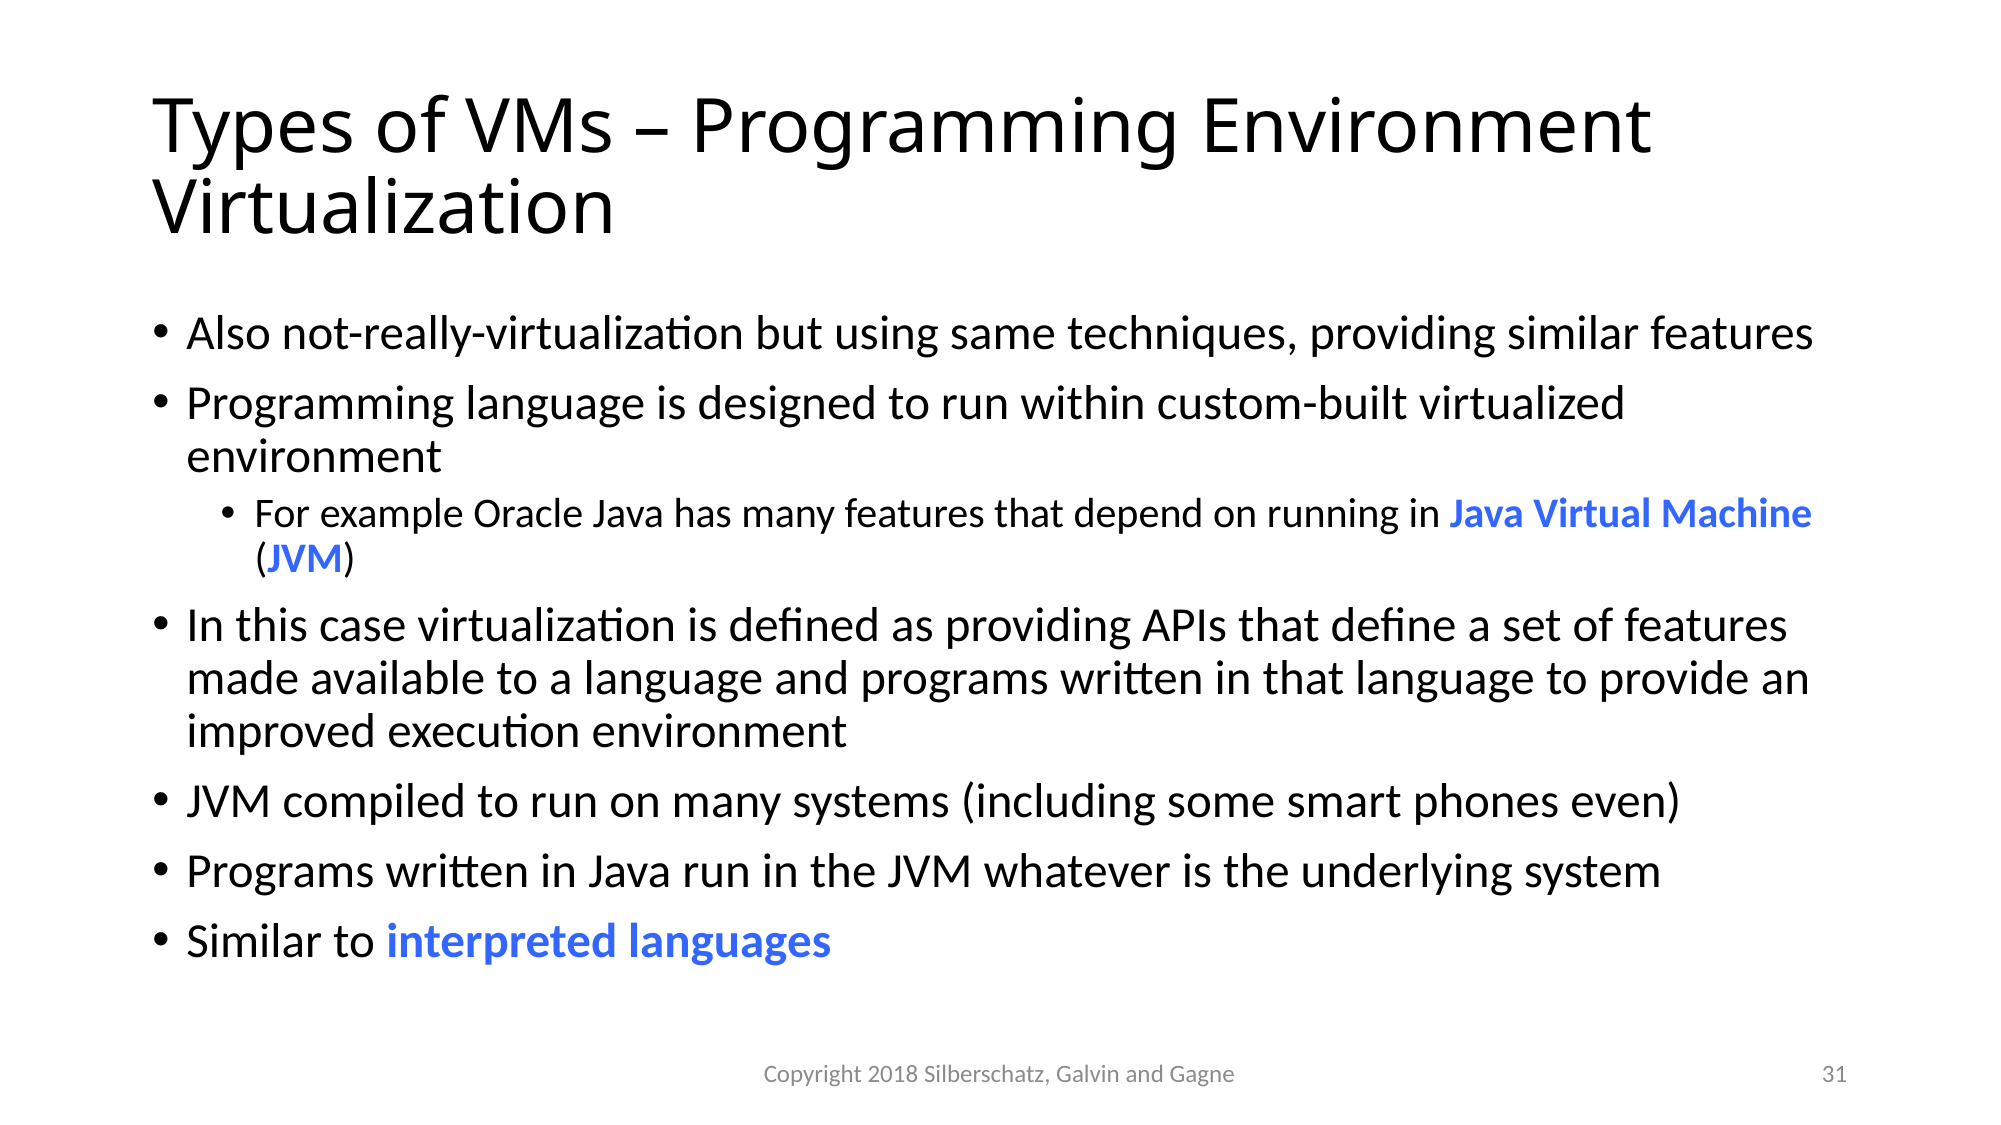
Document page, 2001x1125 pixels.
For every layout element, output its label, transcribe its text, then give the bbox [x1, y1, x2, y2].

footer Copyright 2018 Silberschatz, Galvin and Gagne [662, 1042, 1338, 1103]
slide_number 31 [1412, 1042, 1863, 1103]
list Also not-really-virtualization but using same techniques, providing similar features Programming language is designed to run within custom-built virtualized environment For example Oracle Java has many features that depend on running in Java Virtual Machine (JVM) In this case virtualization is defined as providing APIs that define a set of features made available to a language and programs written in that language to provide an improved execution environment JVM compiled to run on many systems (including some smart phones even) Programs written in Java run in the JVM whatever is the underlying system Similar to interpreted languages [137, 299, 1863, 1014]
title Types of VMs – Programming Environment Virtualization [137, 59, 1863, 278]
